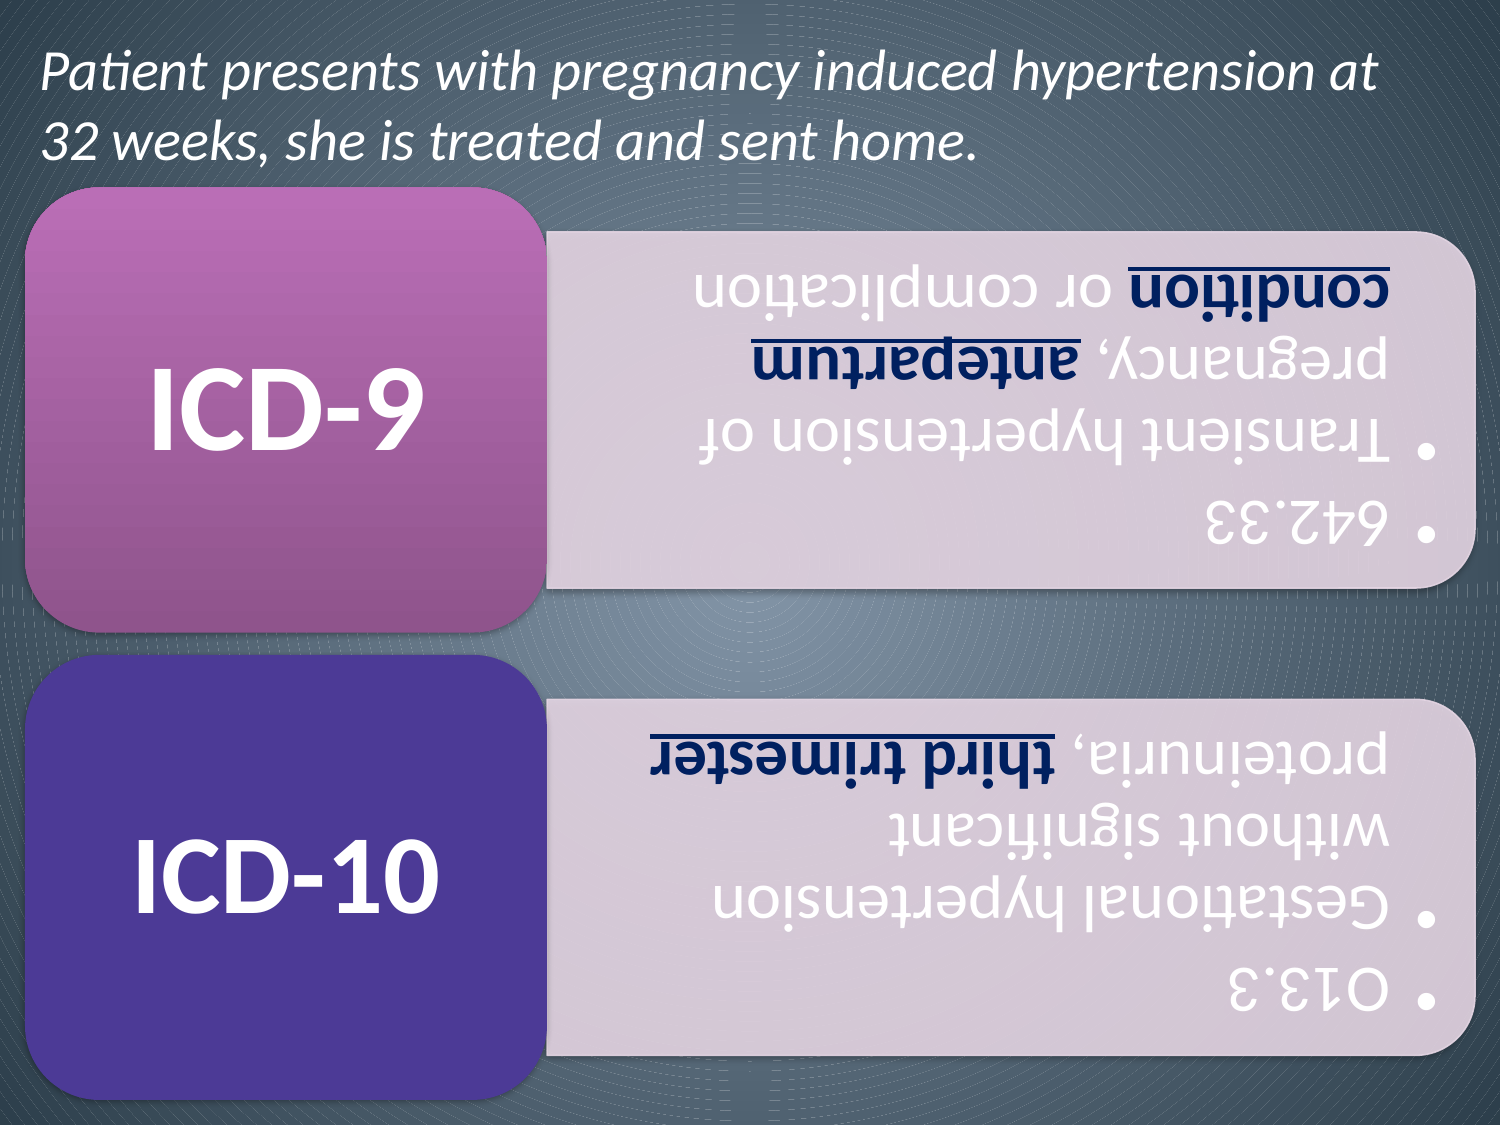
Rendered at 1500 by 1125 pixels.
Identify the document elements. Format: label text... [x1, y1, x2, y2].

text_box Patient presents with pregnancy induced hypertension at 32 weeks, she is treated and sent home. [24, 24, 1425, 180]
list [24, 187, 1476, 1101]
